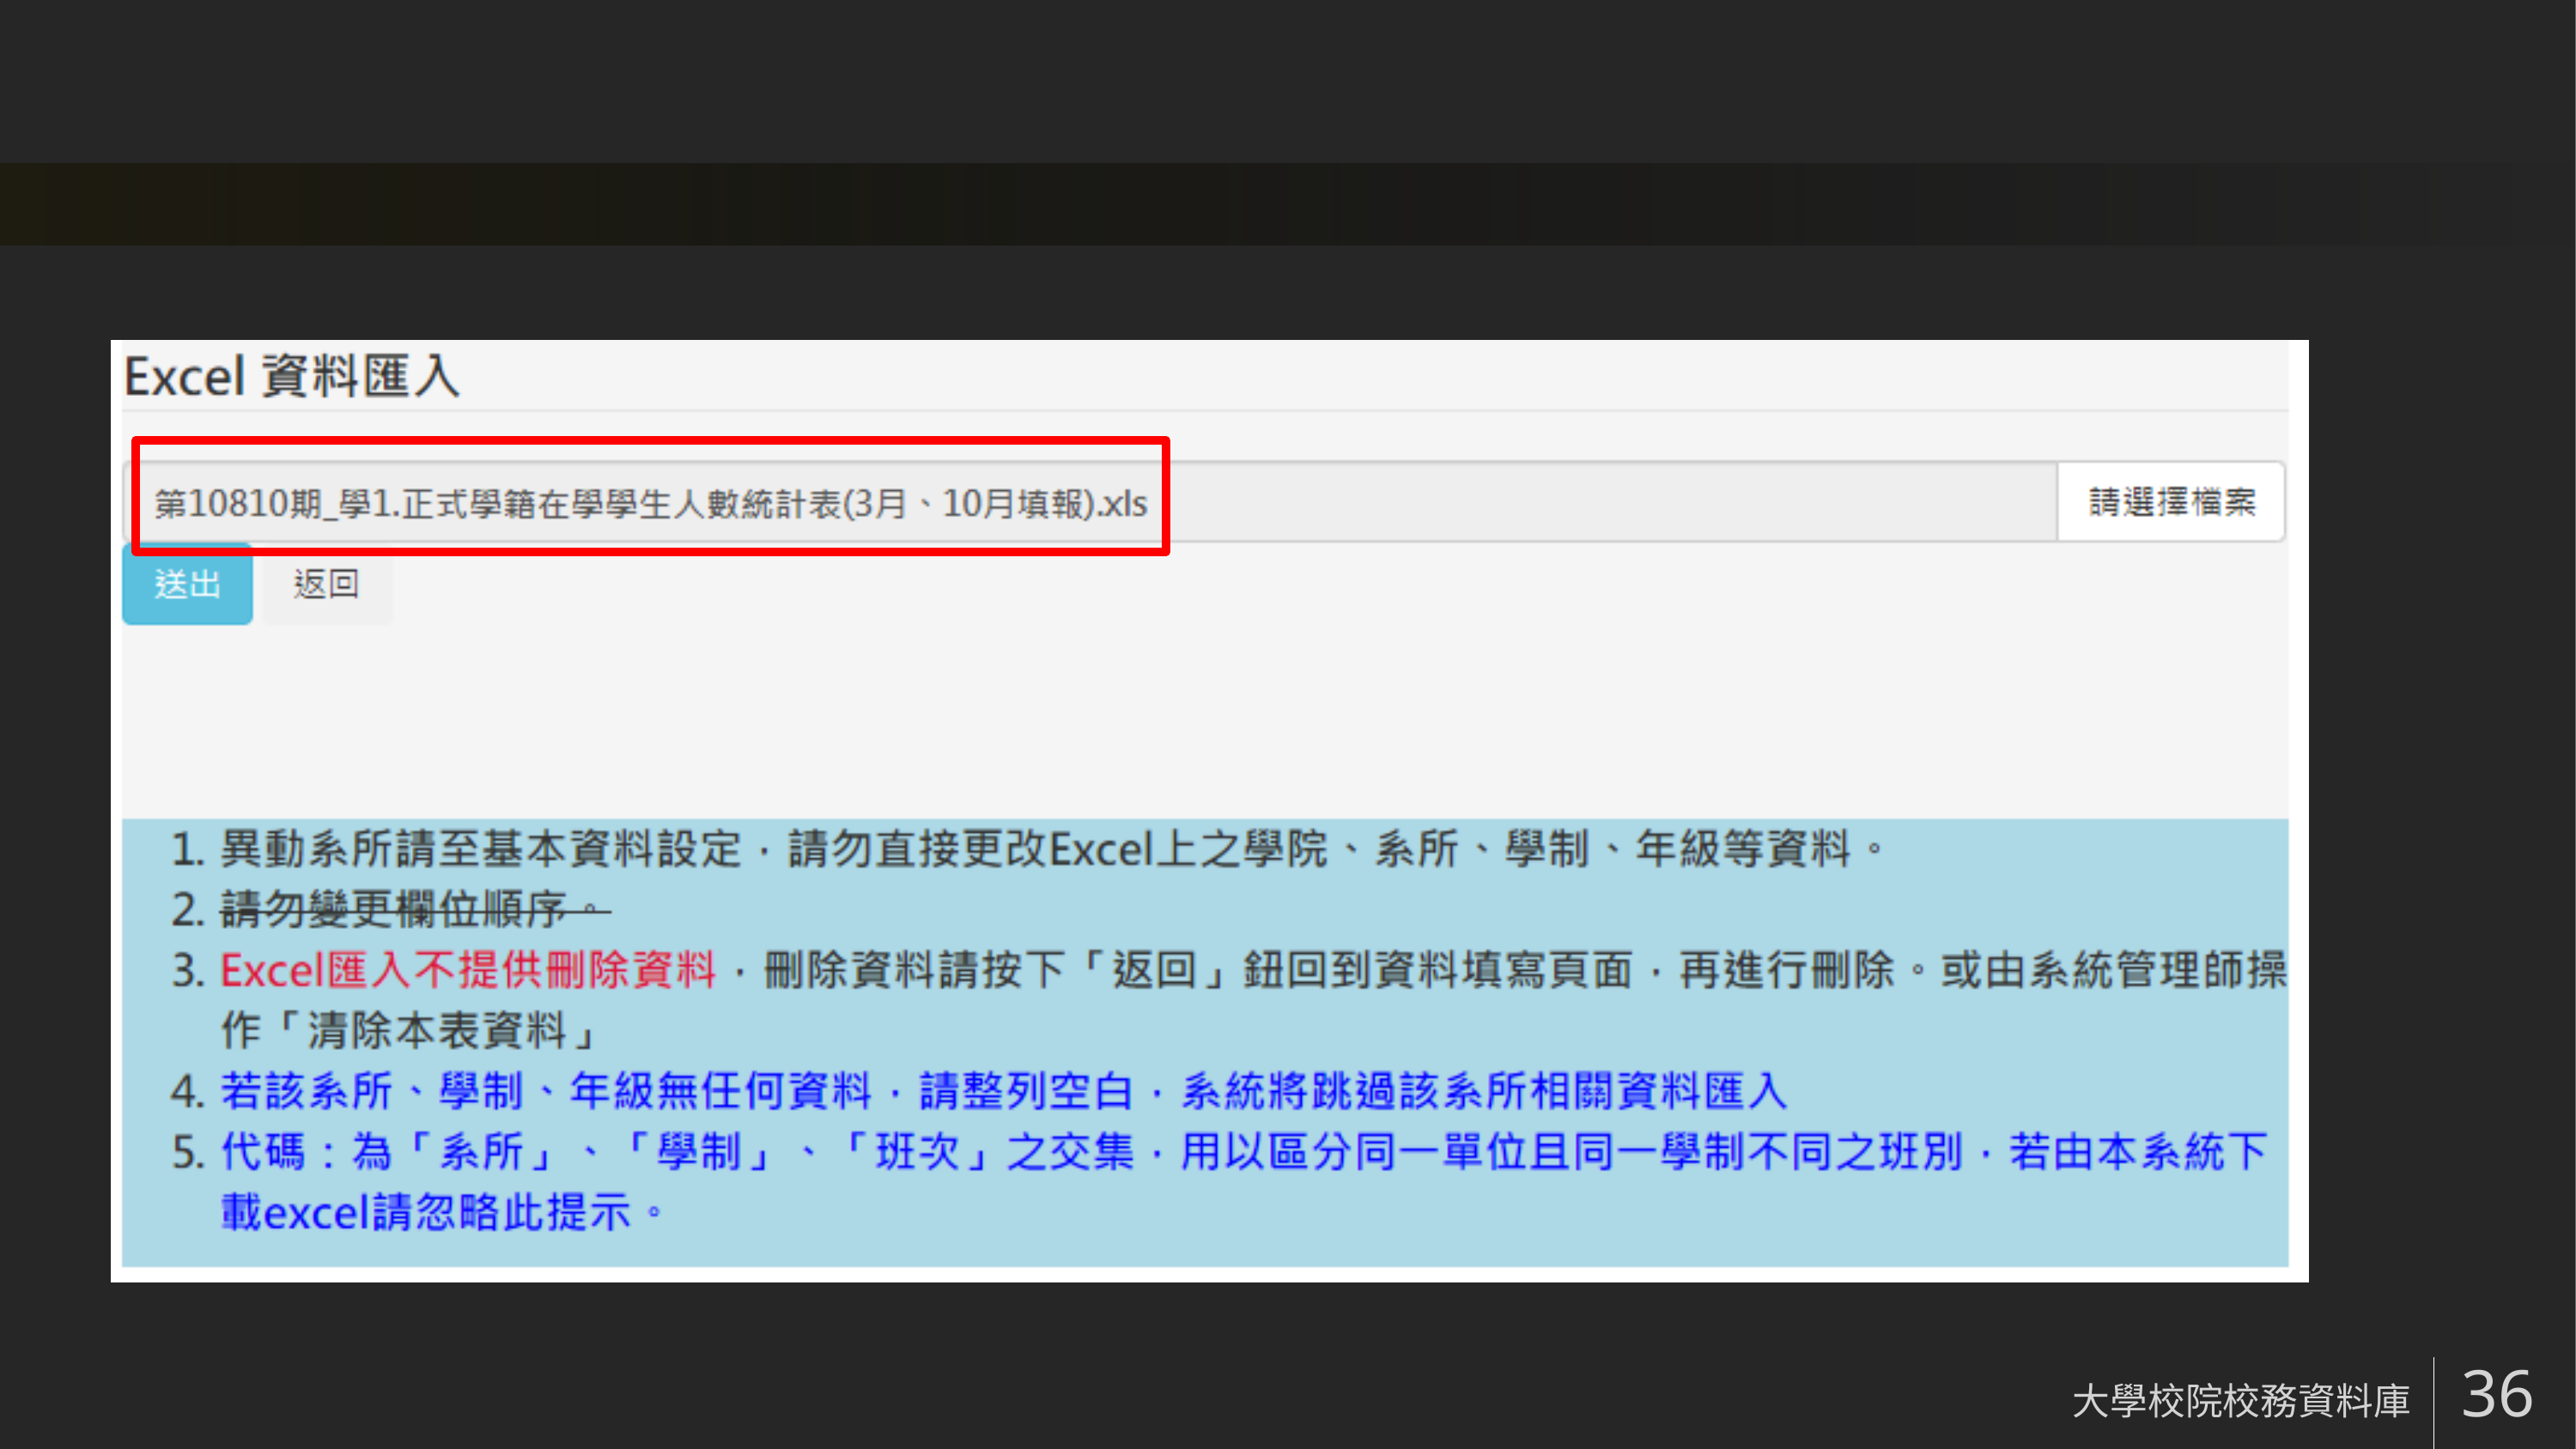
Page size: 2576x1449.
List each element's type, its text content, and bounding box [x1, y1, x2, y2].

footer 大學校院校務資料庫 [922, 1356, 2434, 1434]
slide_number 36 [2438, 1357, 2576, 1434]
picture [111, 339, 2309, 1282]
